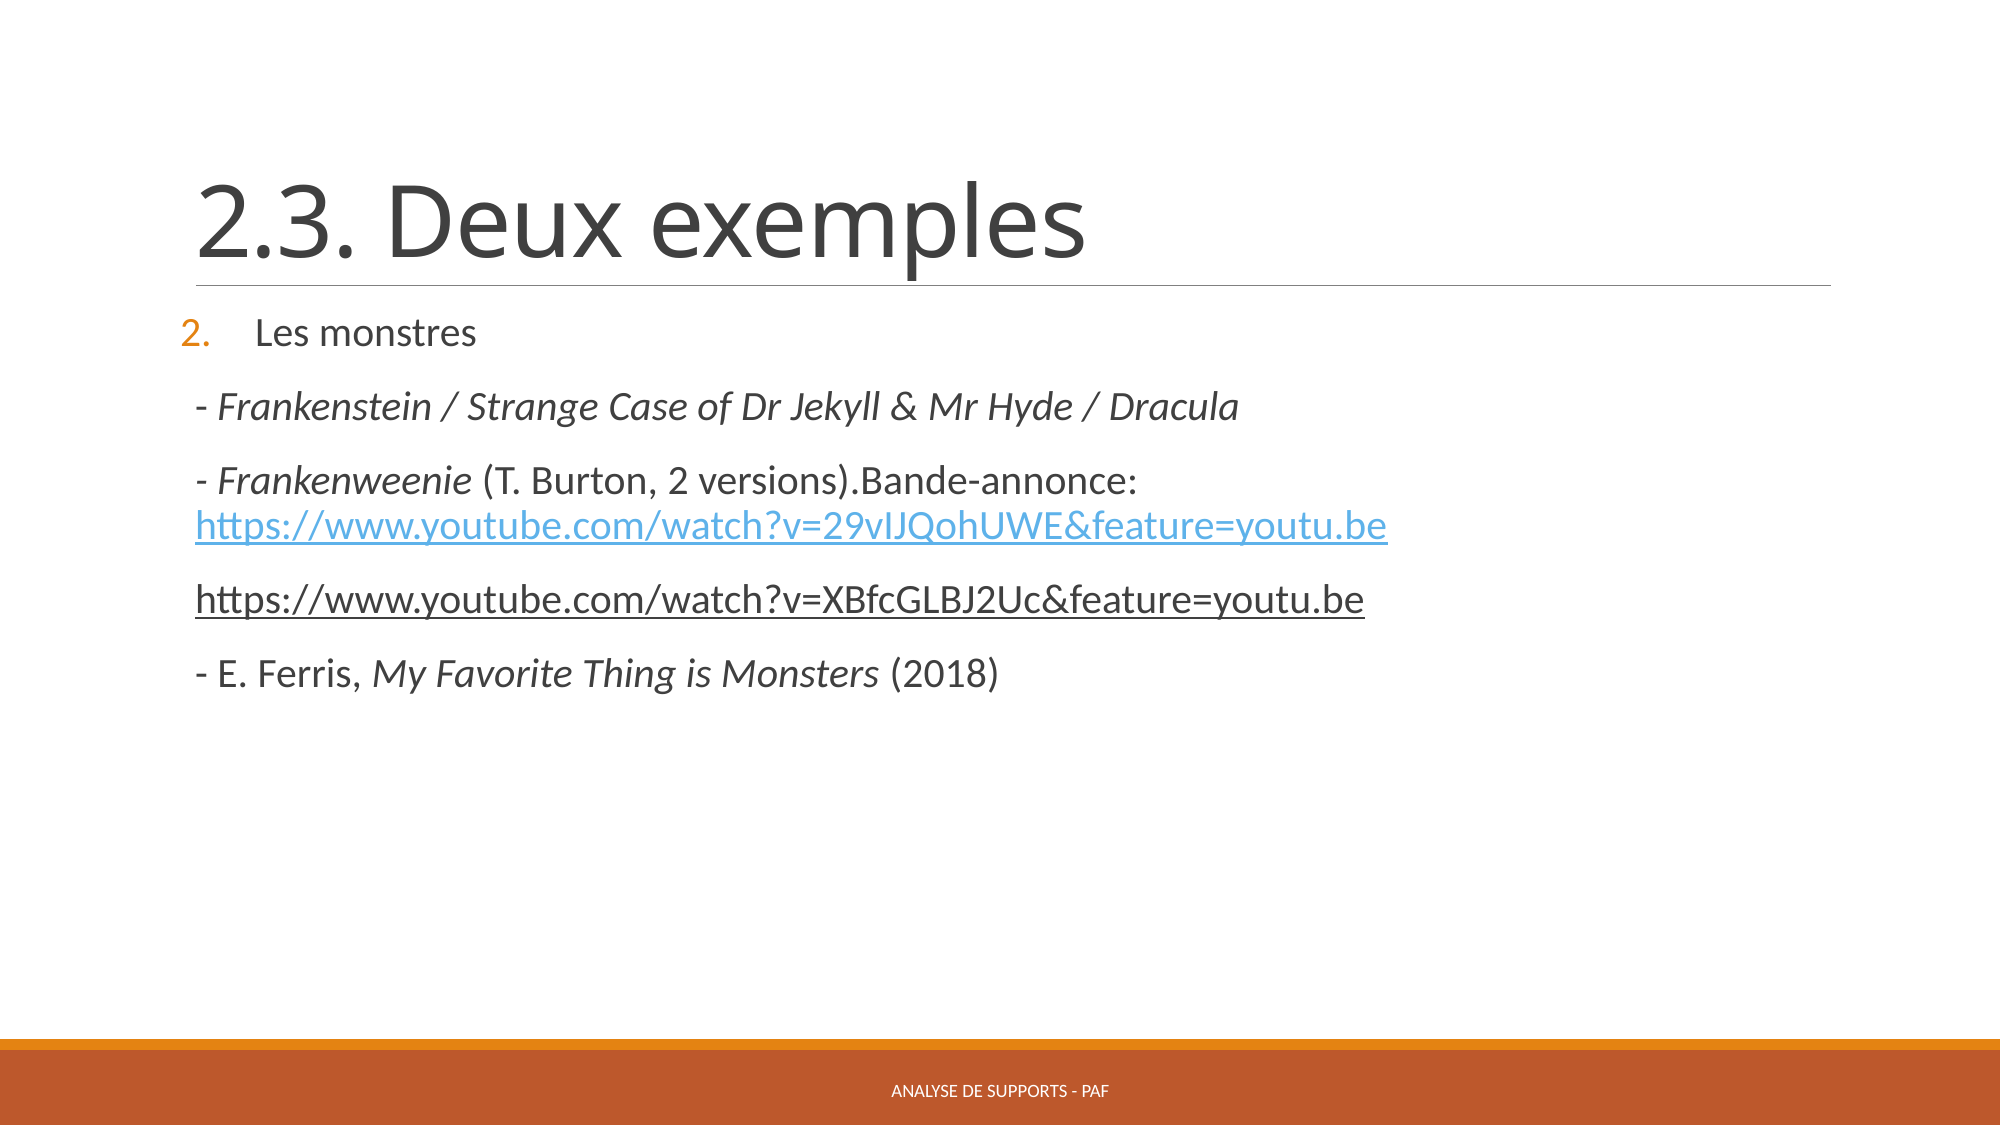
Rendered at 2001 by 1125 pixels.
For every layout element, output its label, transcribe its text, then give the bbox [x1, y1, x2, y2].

title 2.3. Deux exemples [180, 47, 1830, 285]
list Les monstres - Frankenstein / Strange Case of Dr Jekyll & Mr Hyde / Dracula - Frankenweenie (T. Burton, 2 versions).Bande-annonce: https://www.youtube.com/watch?v=29vIJQohUWE&feature=youtu.be https://www.youtube.com/watch?v=XBfcGLBJ2Uc&feature=youtu.be - E. Ferris, My Favorite Thing is Monsters (2018) [180, 302, 1830, 963]
footer Analyse de supports - PAF [604, 1059, 1396, 1120]
